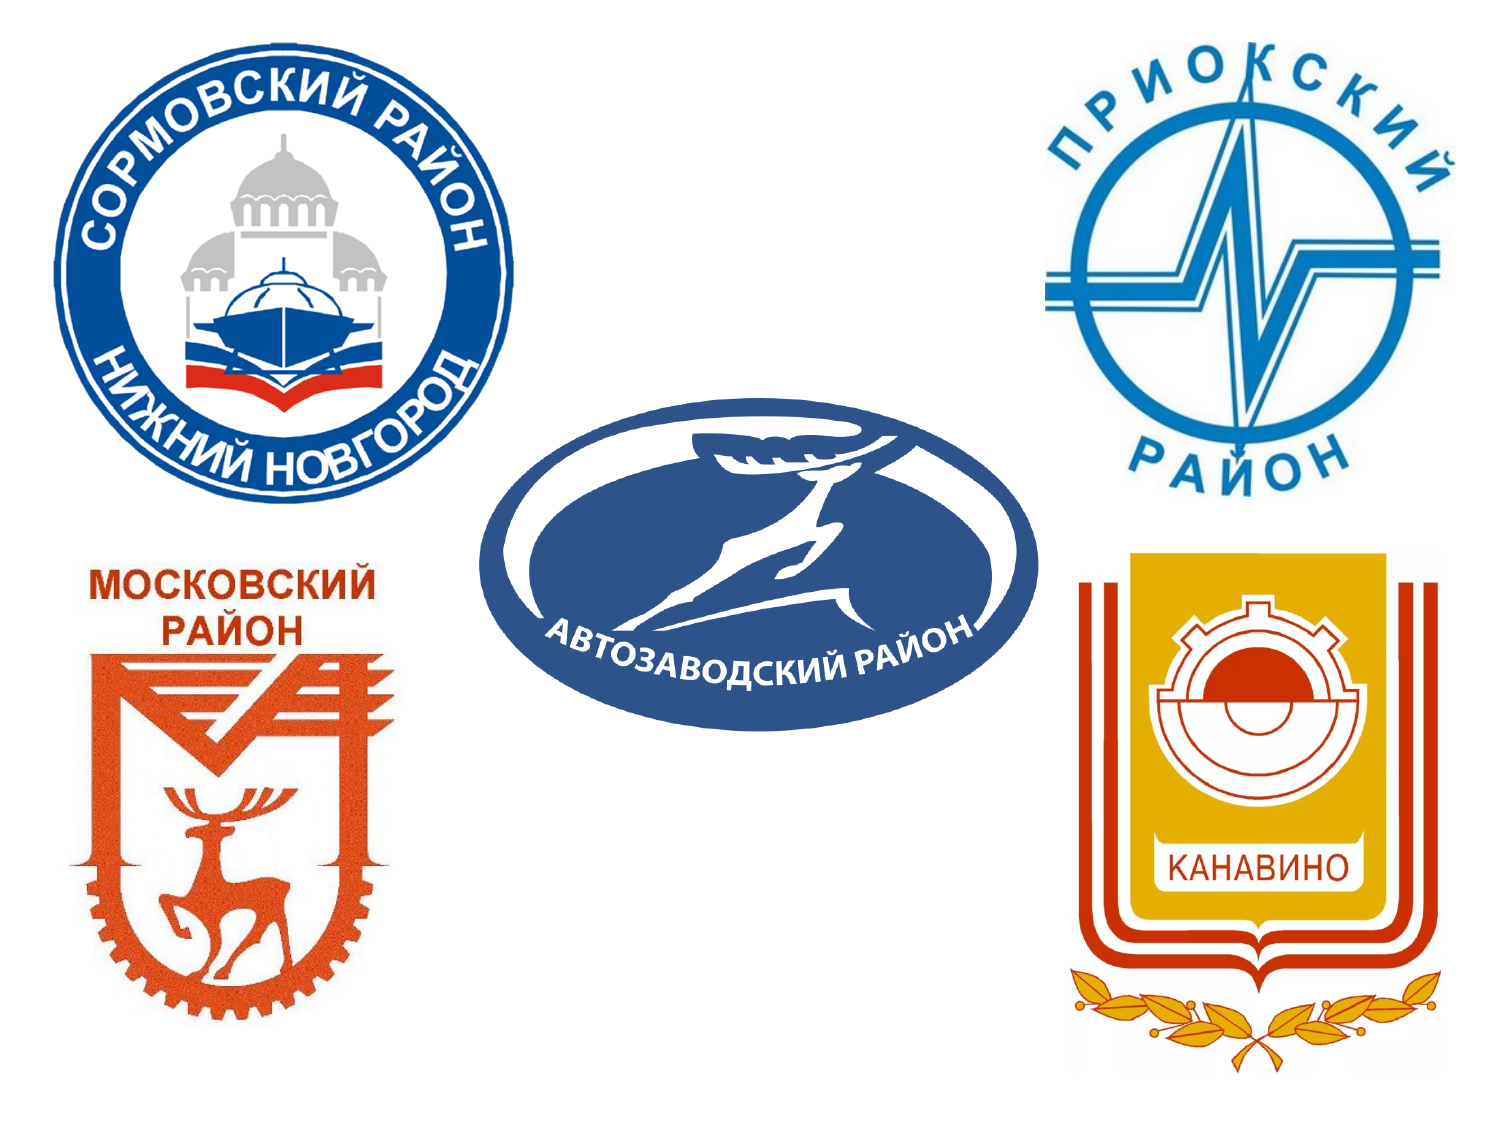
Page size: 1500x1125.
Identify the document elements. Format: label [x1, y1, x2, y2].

picture [1045, 42, 1456, 497]
picture [1068, 550, 1444, 1074]
picture [52, 42, 1040, 734]
picture [40, 562, 418, 1031]
